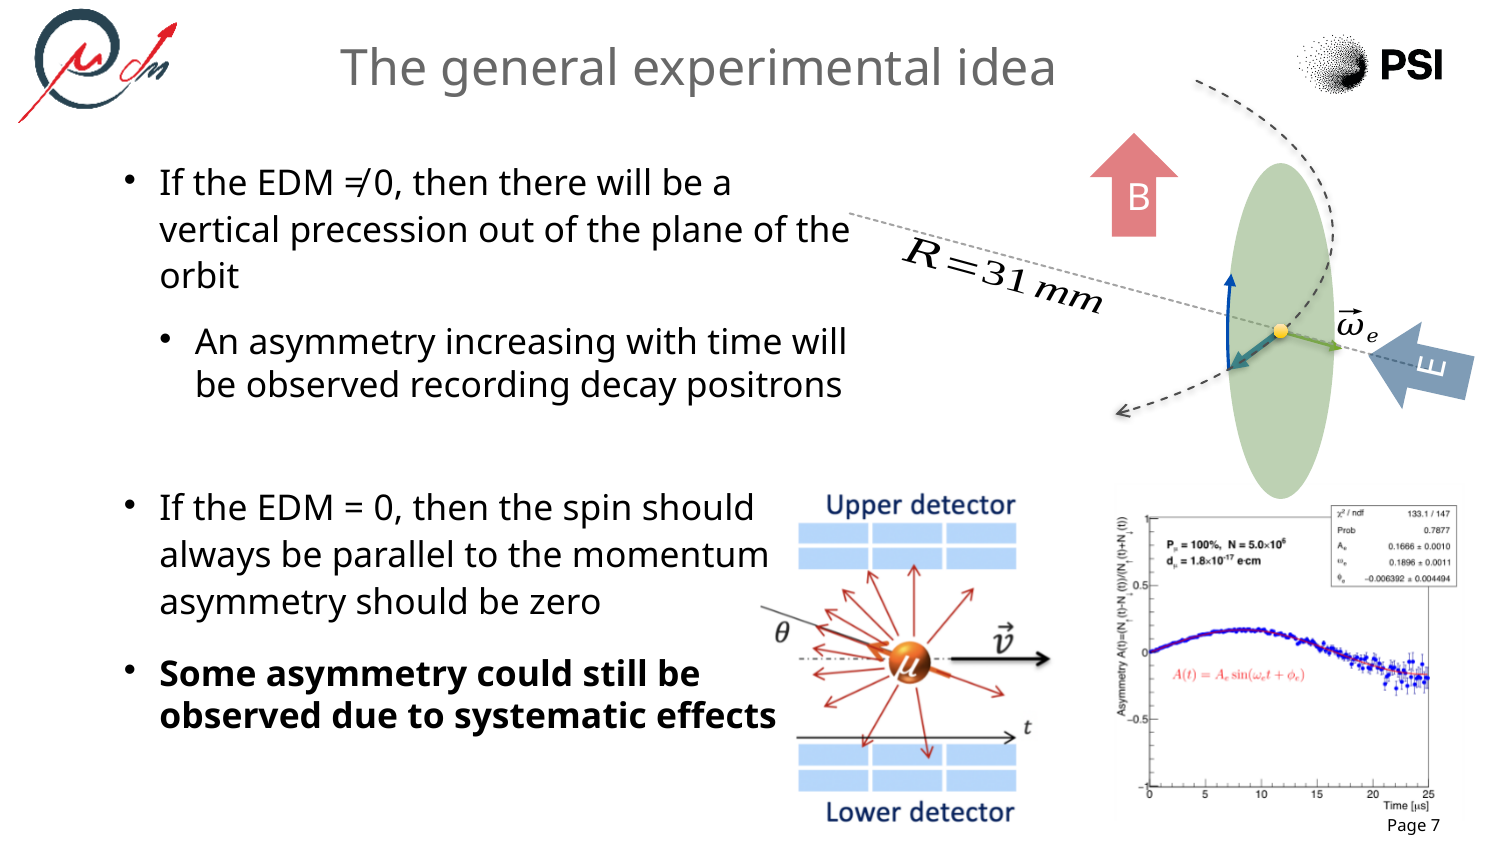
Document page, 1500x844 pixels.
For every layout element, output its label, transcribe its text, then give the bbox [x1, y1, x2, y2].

title The general experimental idea [340, 35, 457, 98]
list If the EDM ≠ 0, then there will be a vertical precession out of the plane of the orbit An asymmetry increasing with time will be observed recording decay positrons If the EDM = 0, then the spin should always be parallel to the momentum asymmetry should be zero Some asymmetry could still be observed due to systematic effects [123, 155, 718, 732]
picture [15, 4, 178, 131]
picture [724, 462, 1494, 833]
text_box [462, 23, 1472, 503]
